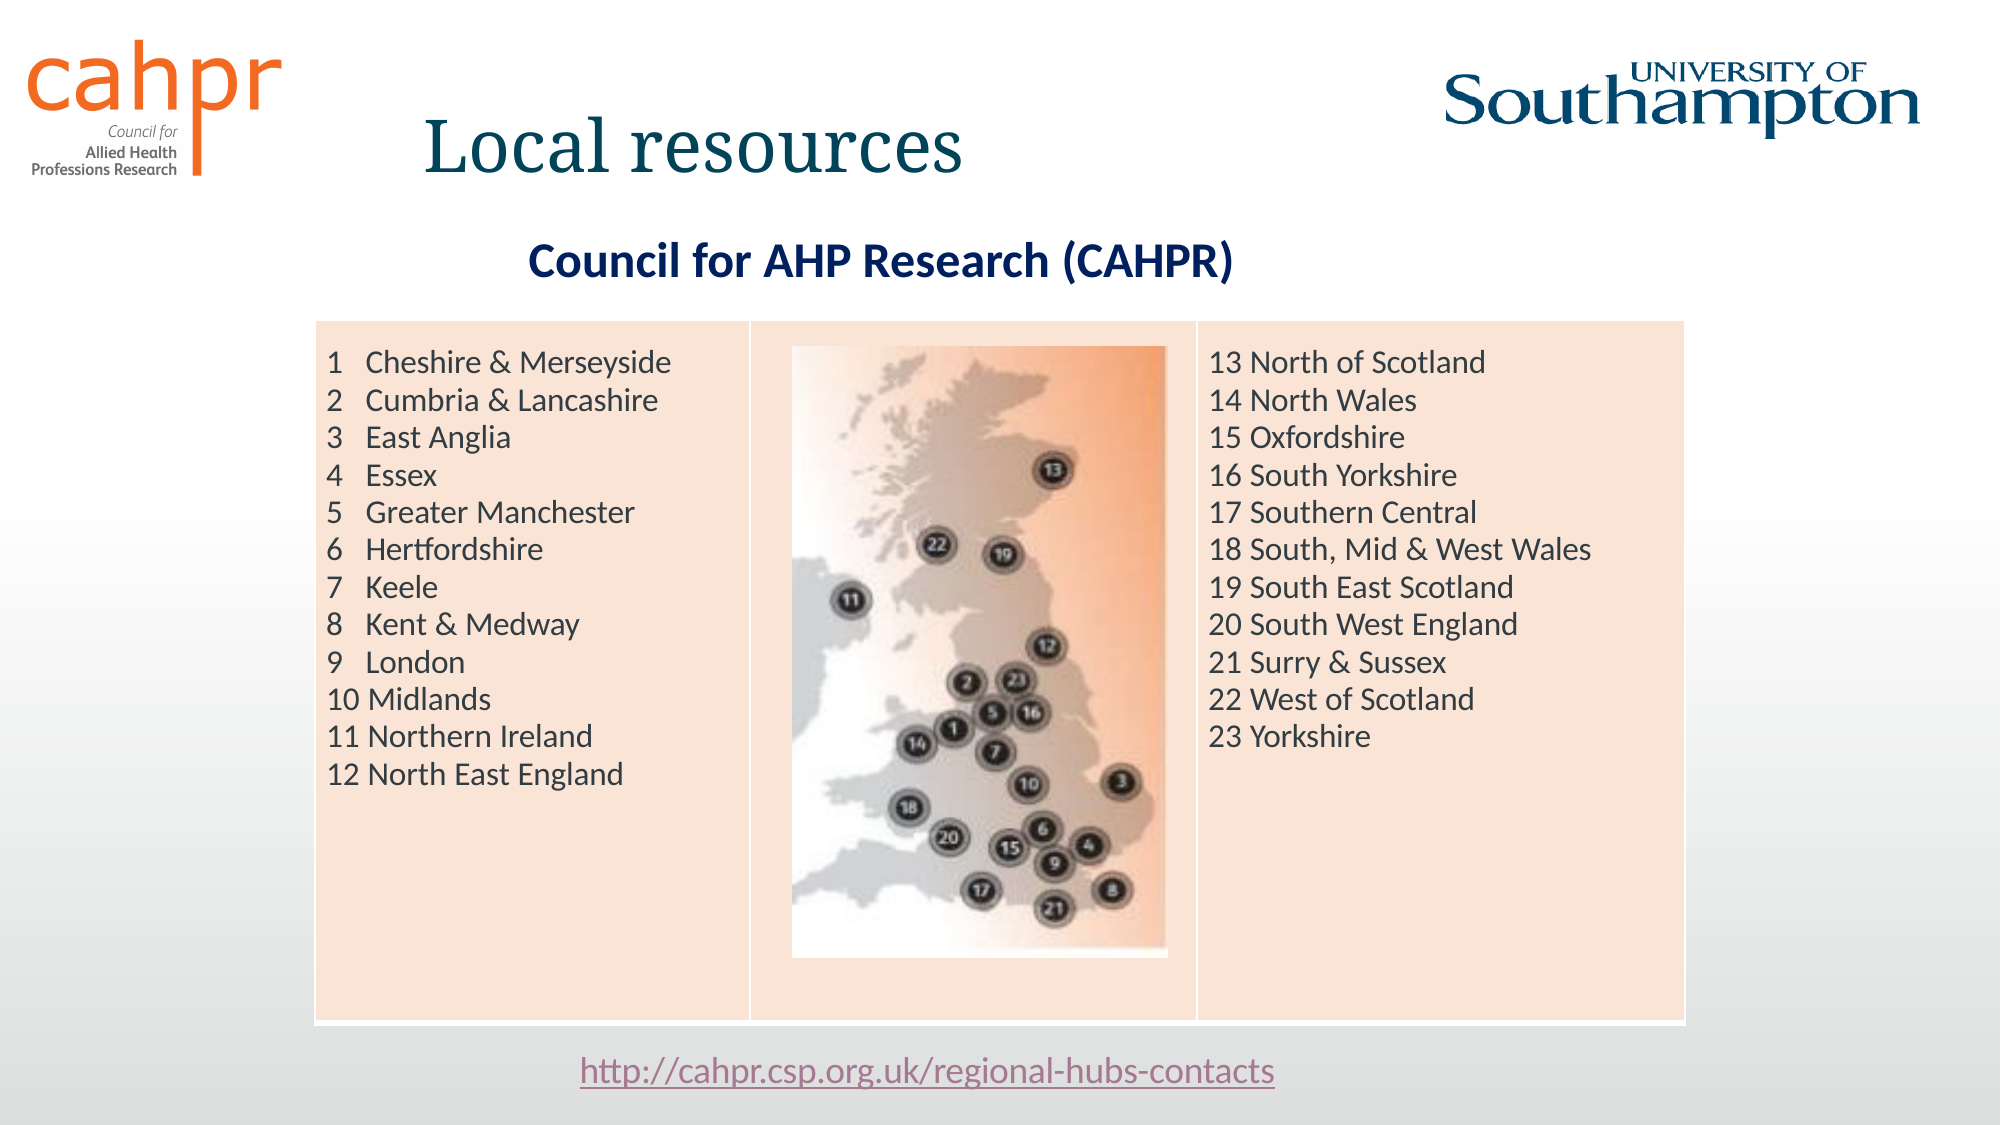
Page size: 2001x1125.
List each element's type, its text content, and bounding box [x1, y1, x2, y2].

table_header North of Scotland North Wales Oxfordshire South Yorkshire Southern Central South, Mid & West Wales South East Scotland South West England Surry & Sussex West of Scotland Yorkshire [1198, 321, 1684, 1020]
picture [791, 345, 1168, 958]
picture [25, 33, 283, 183]
table_header Cheshire & Merseyside Cumbria & Lancashire East Anglia Essex Greater Manchester Hertfordshire Keele Kent & Medway London Midlands Northern Ireland North East England [316, 321, 749, 1020]
table_header [751, 321, 1196, 1020]
text_box Council for AHP Research (CAHPR) [526, 225, 1237, 288]
text_box http://cahpr.csp.org.uk/regional-hubs-contacts [577, 1044, 1294, 1092]
picture [1446, 62, 1920, 139]
title Local resources [421, 97, 1041, 288]
